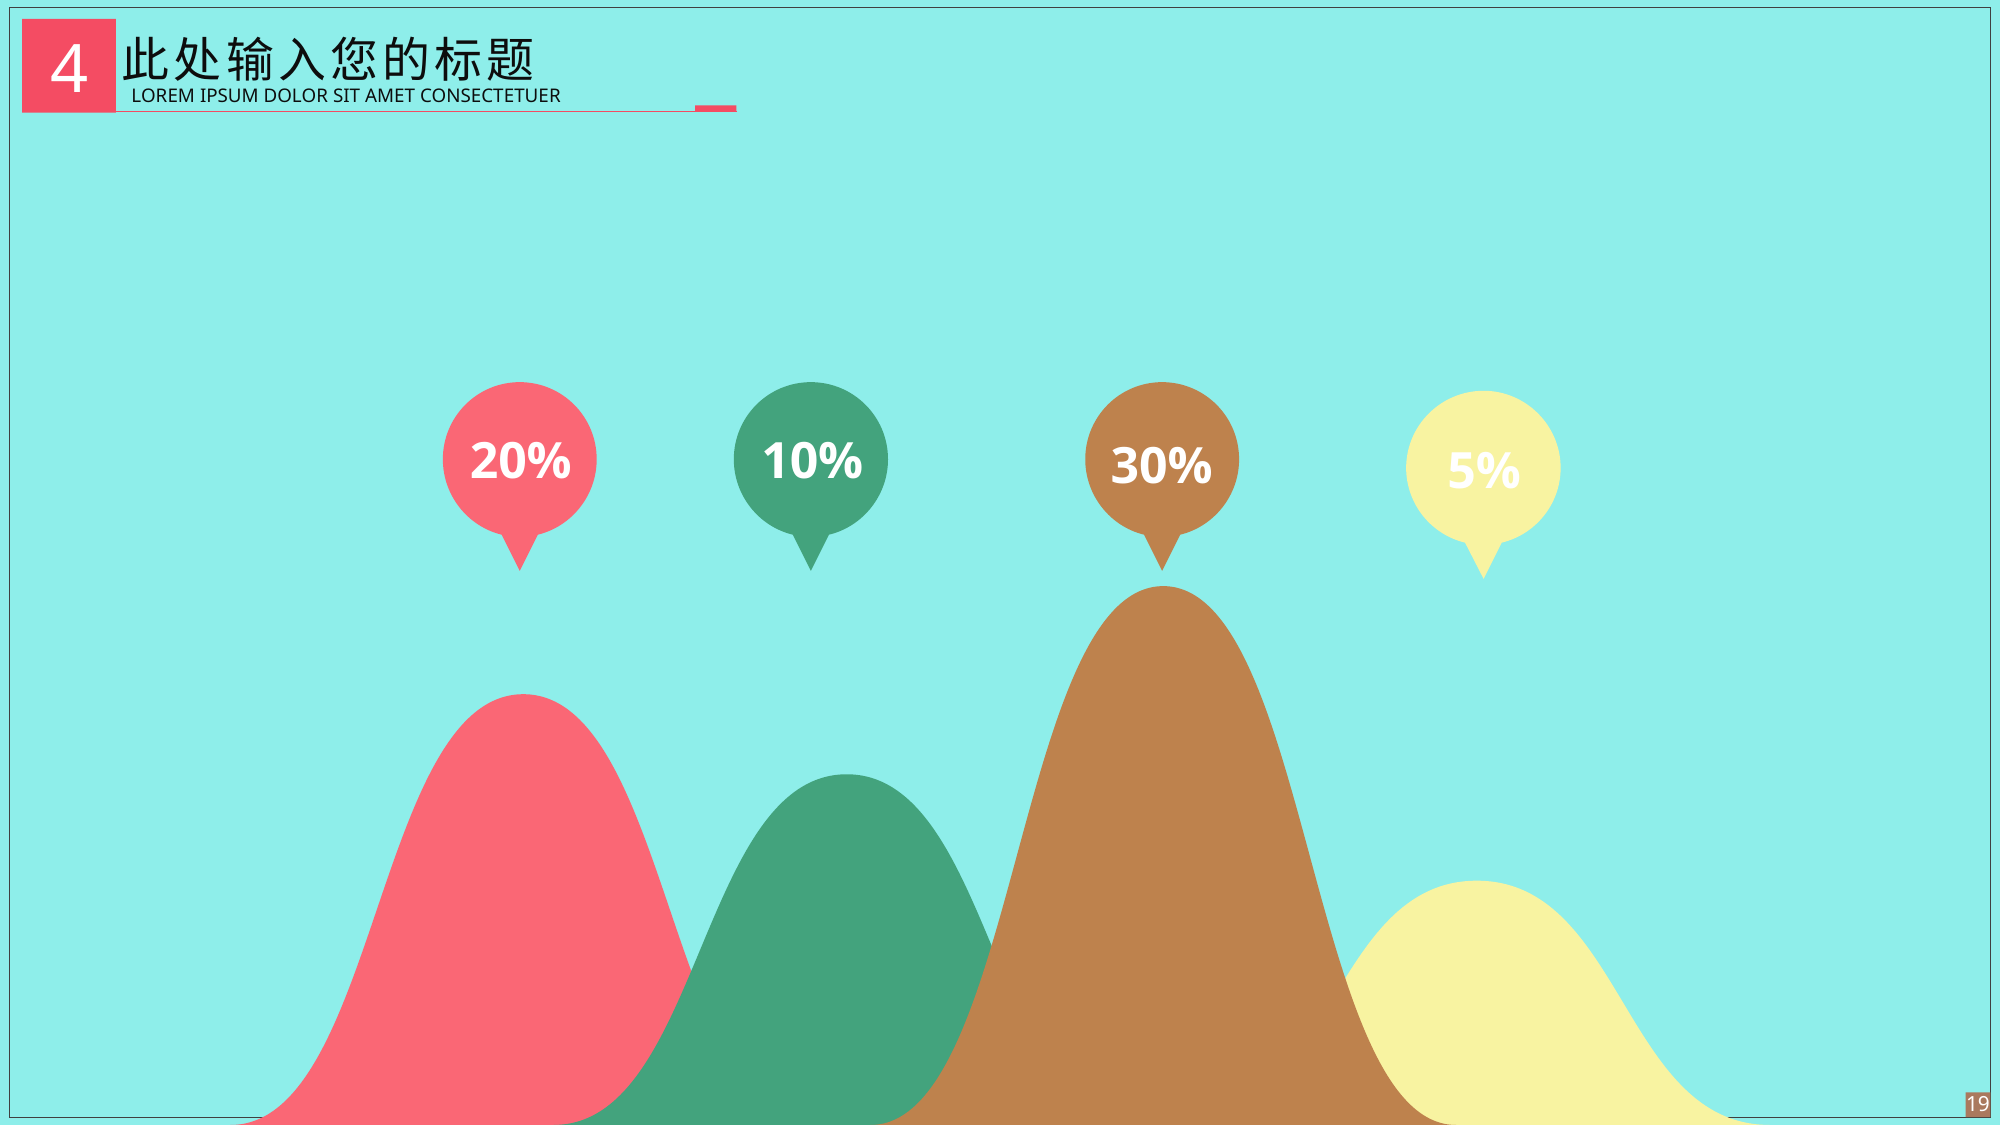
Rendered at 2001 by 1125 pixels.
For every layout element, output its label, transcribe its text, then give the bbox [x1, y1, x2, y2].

text_box [694, 104, 738, 112]
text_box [1085, 382, 1240, 571]
text_box 4 [21, 18, 116, 114]
text_box [553, 774, 991, 1125]
text_box LOREM IPSUM DOLOR SIT AMET CONSECTETUER [116, 76, 792, 114]
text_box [733, 382, 888, 571]
text_box [230, 694, 691, 1125]
text_box [1346, 880, 1770, 1125]
text_box [870, 586, 1457, 1125]
text_box 19 [1944, 1091, 2000, 1118]
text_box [1406, 390, 1561, 579]
text_box 此处输入您的标题 [103, 14, 554, 98]
text_box [8, 7, 1991, 1118]
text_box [442, 382, 597, 571]
